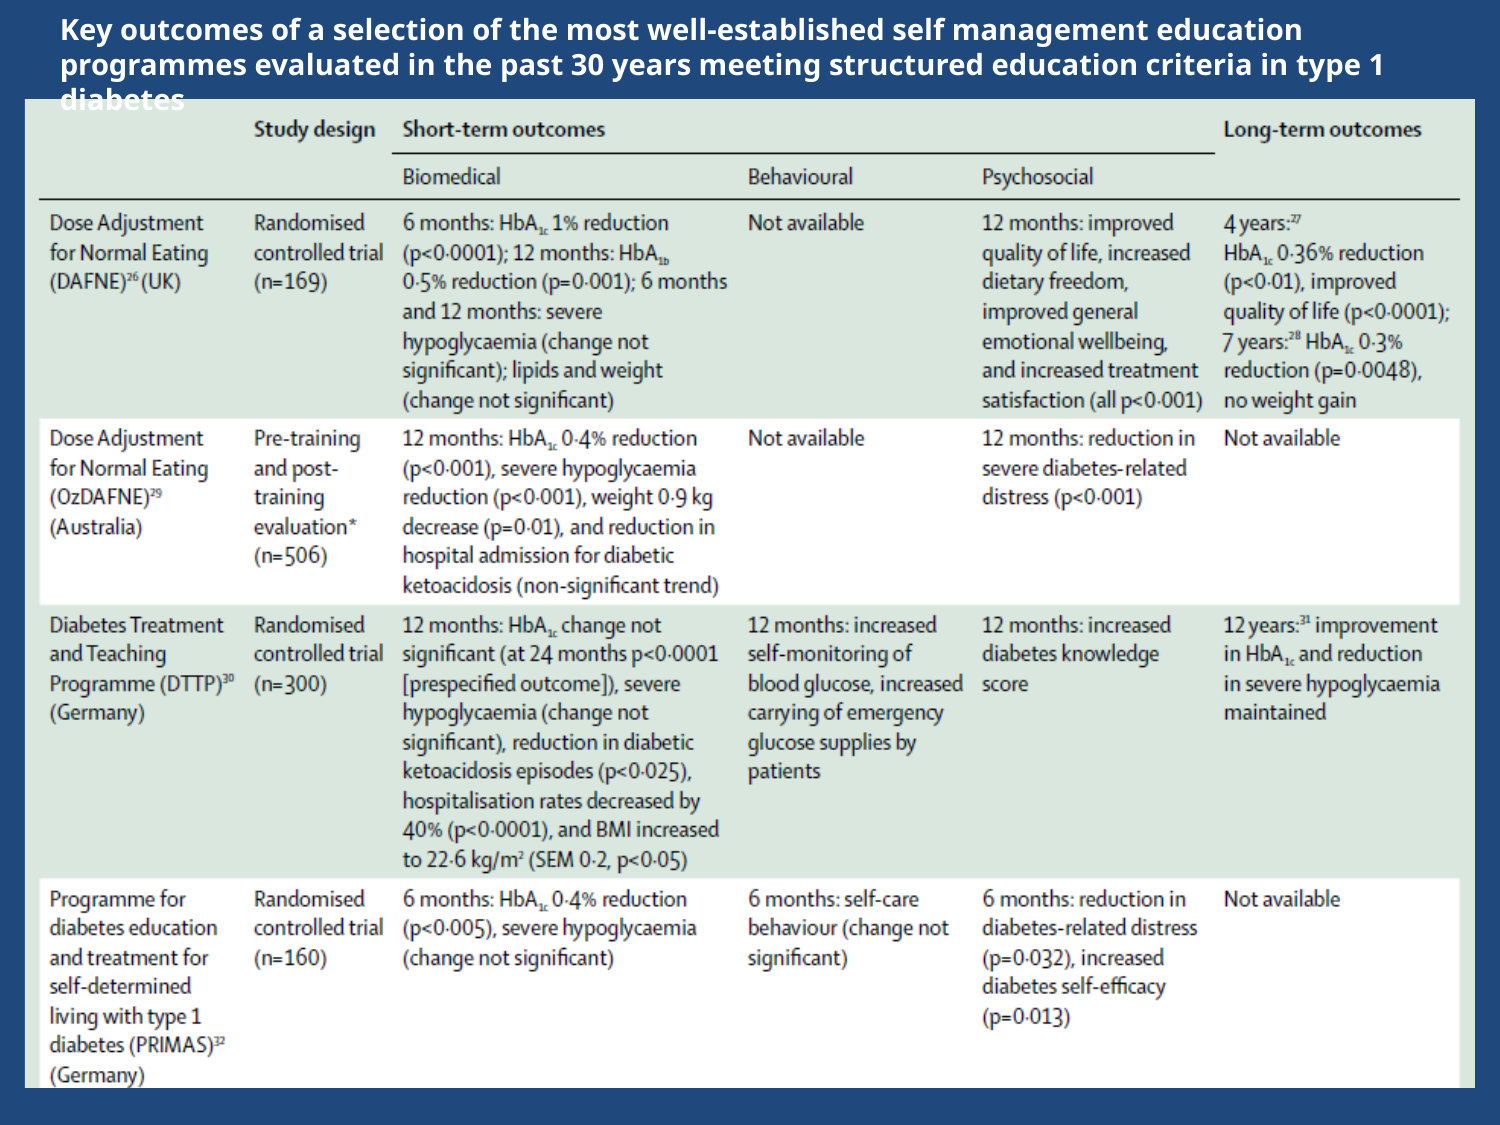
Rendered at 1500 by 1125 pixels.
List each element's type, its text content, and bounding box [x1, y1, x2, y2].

picture [24, 99, 1476, 1088]
text_box Key outcomes of a selection of the most well-established self management education programmes evaluated in the past 30 years meeting structured education criteria in type 1 diabetes [45, 3, 1496, 124]
